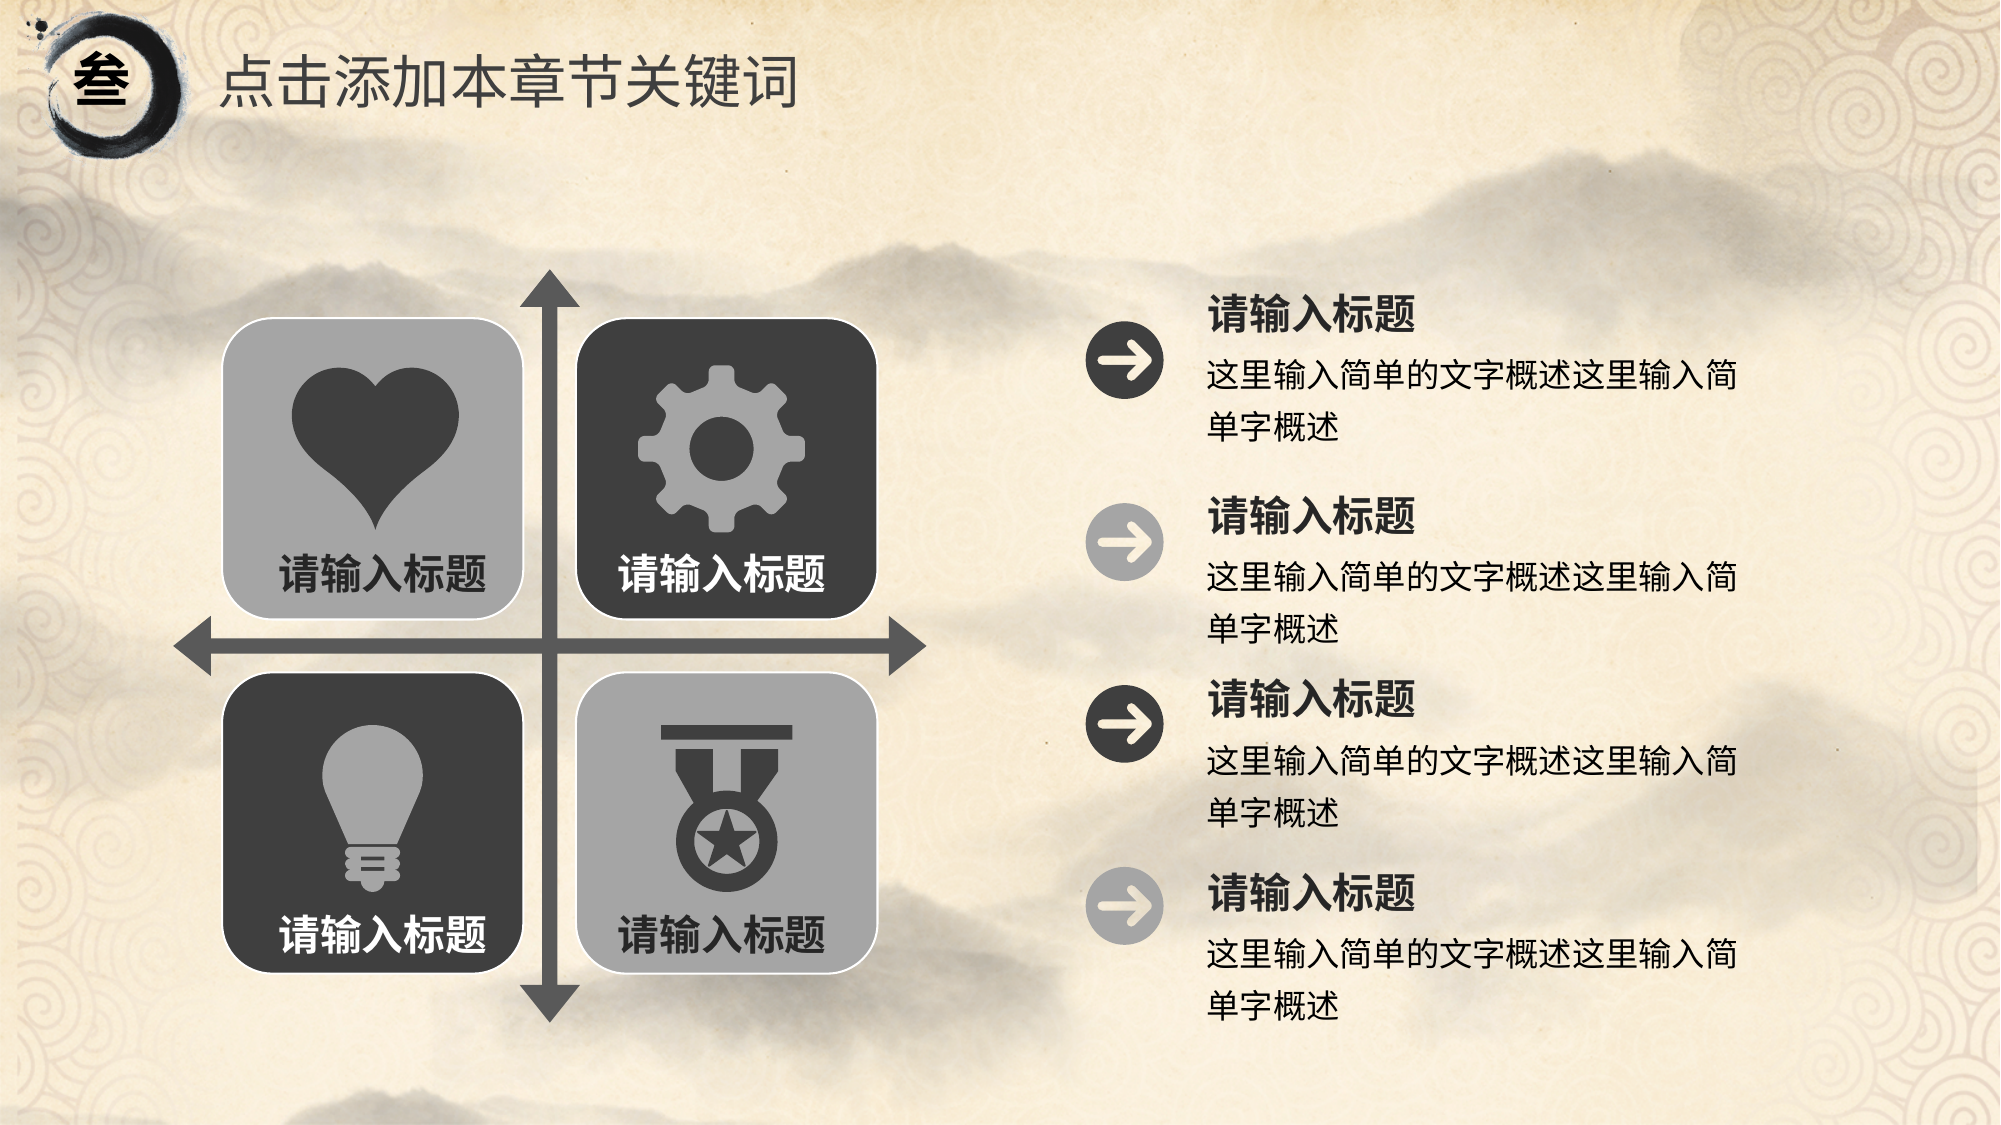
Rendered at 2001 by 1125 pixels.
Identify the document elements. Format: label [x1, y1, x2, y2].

text_box [172, 269, 927, 1023]
text_box [1085, 279, 1757, 1031]
picture [0, 0, 2000, 1125]
